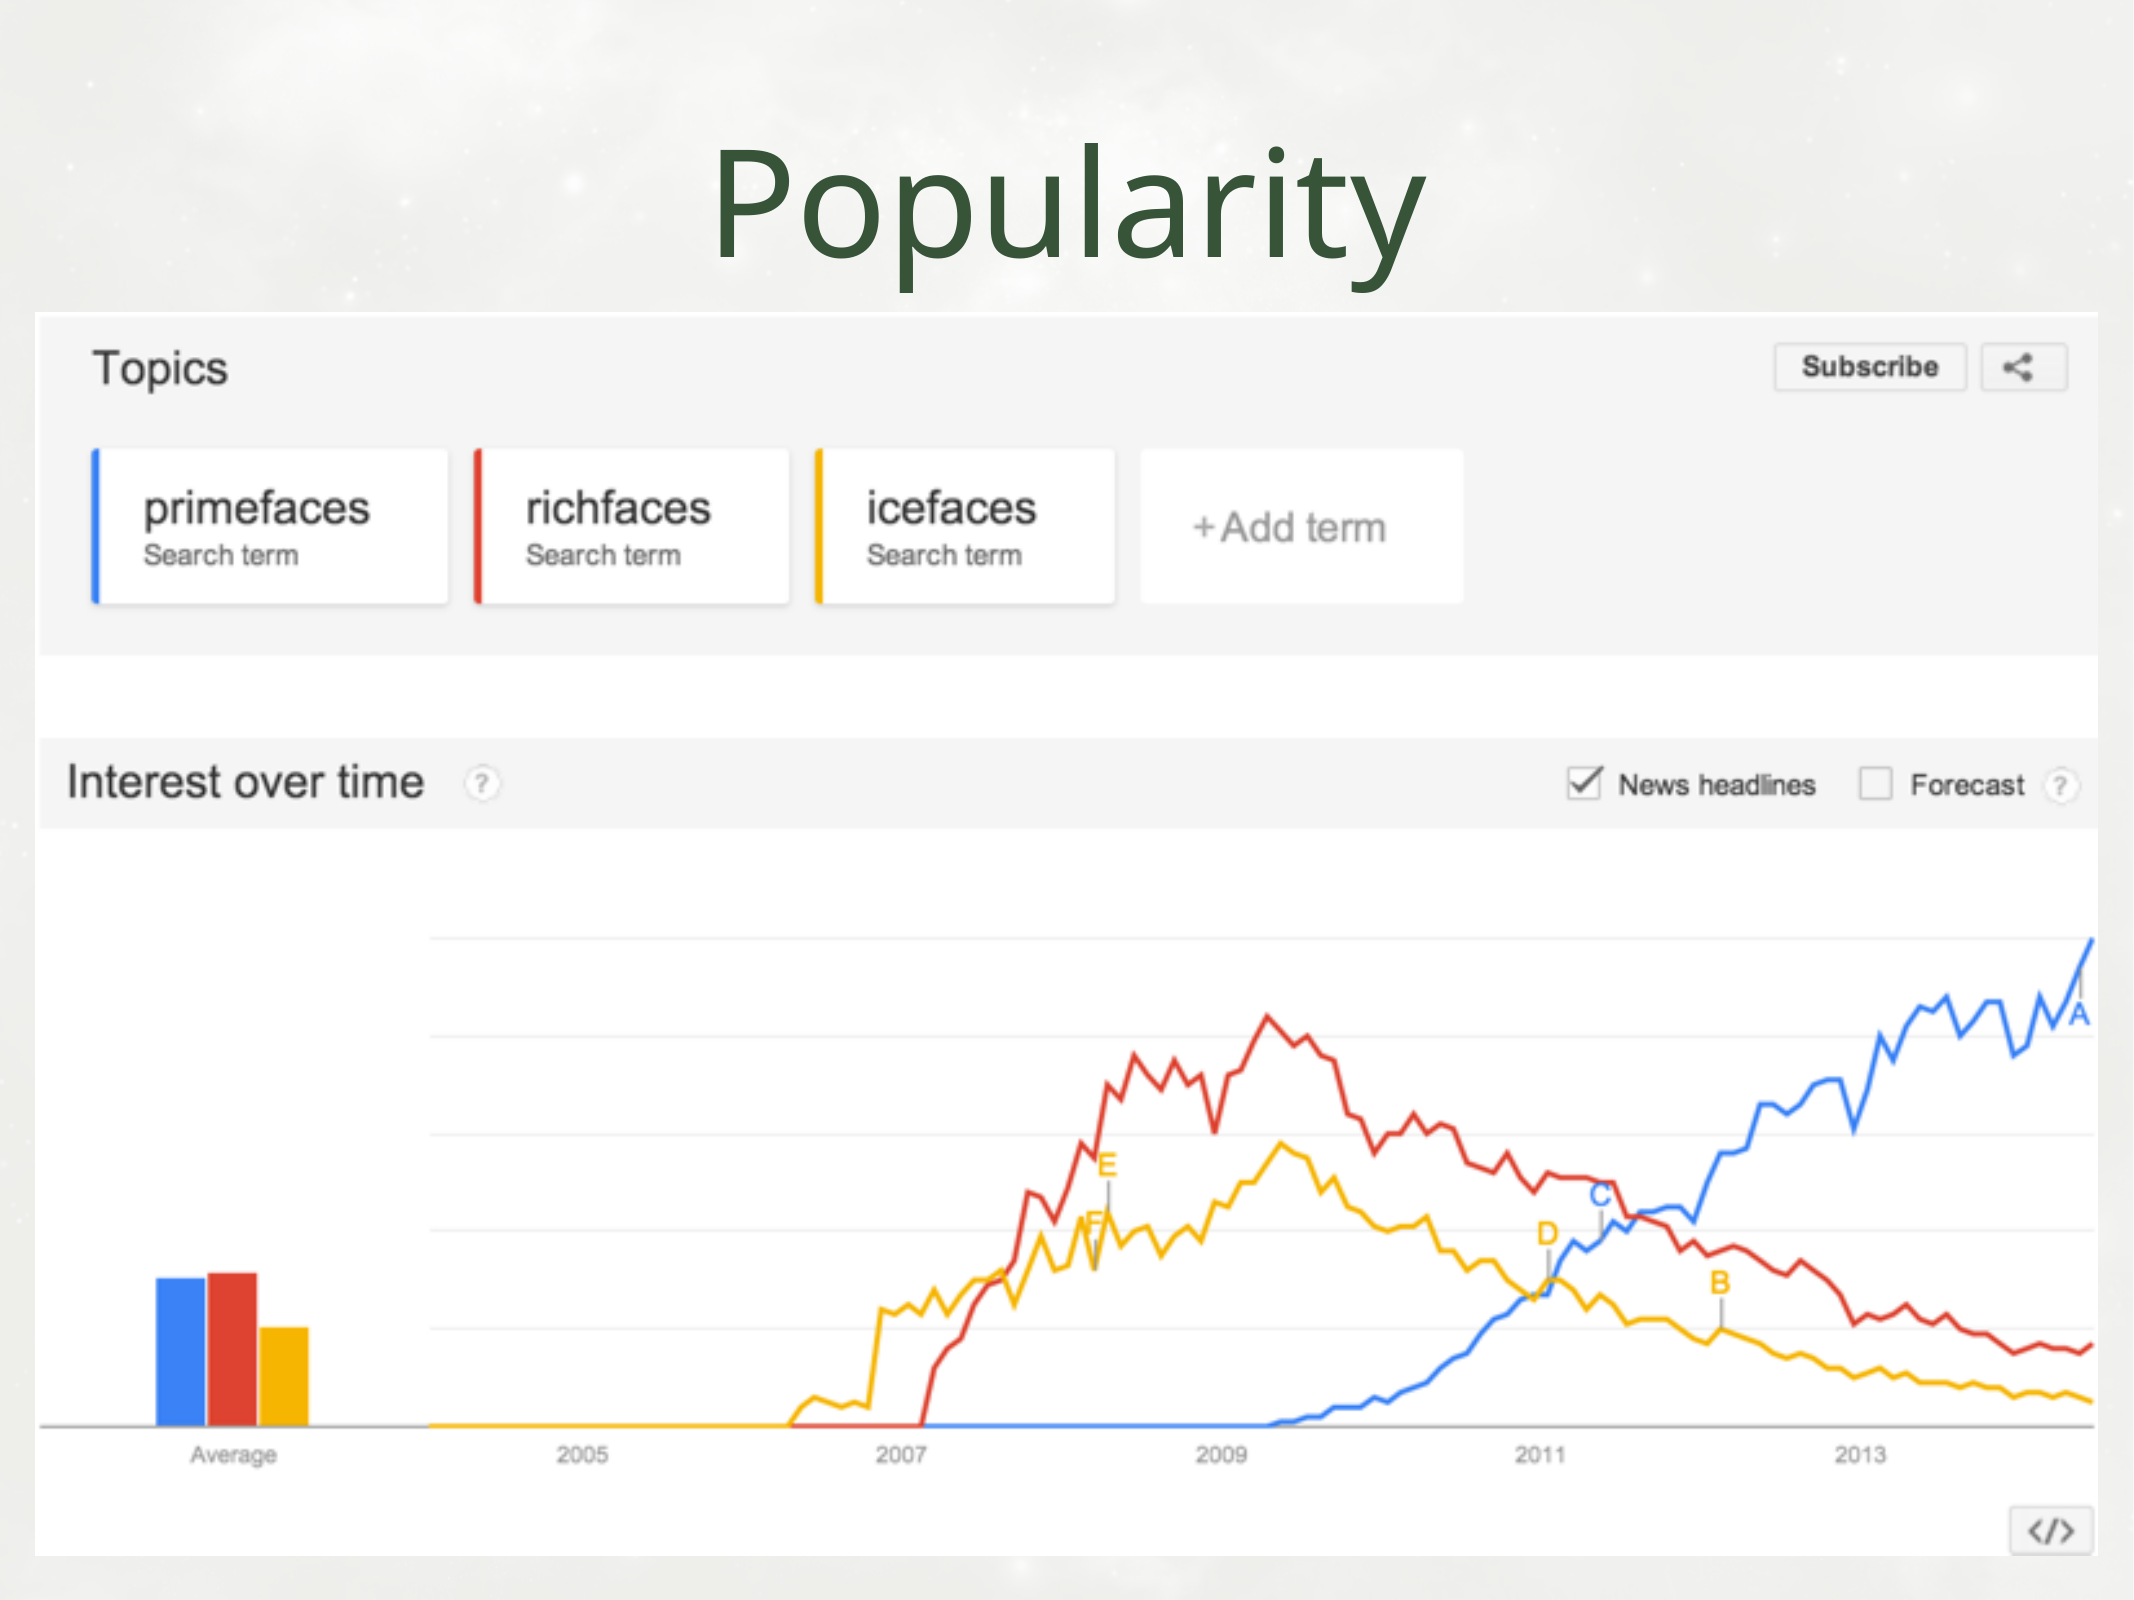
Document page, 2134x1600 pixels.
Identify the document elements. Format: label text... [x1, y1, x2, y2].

title Popularity [106, 64, 2027, 310]
picture [35, 312, 2099, 1556]
